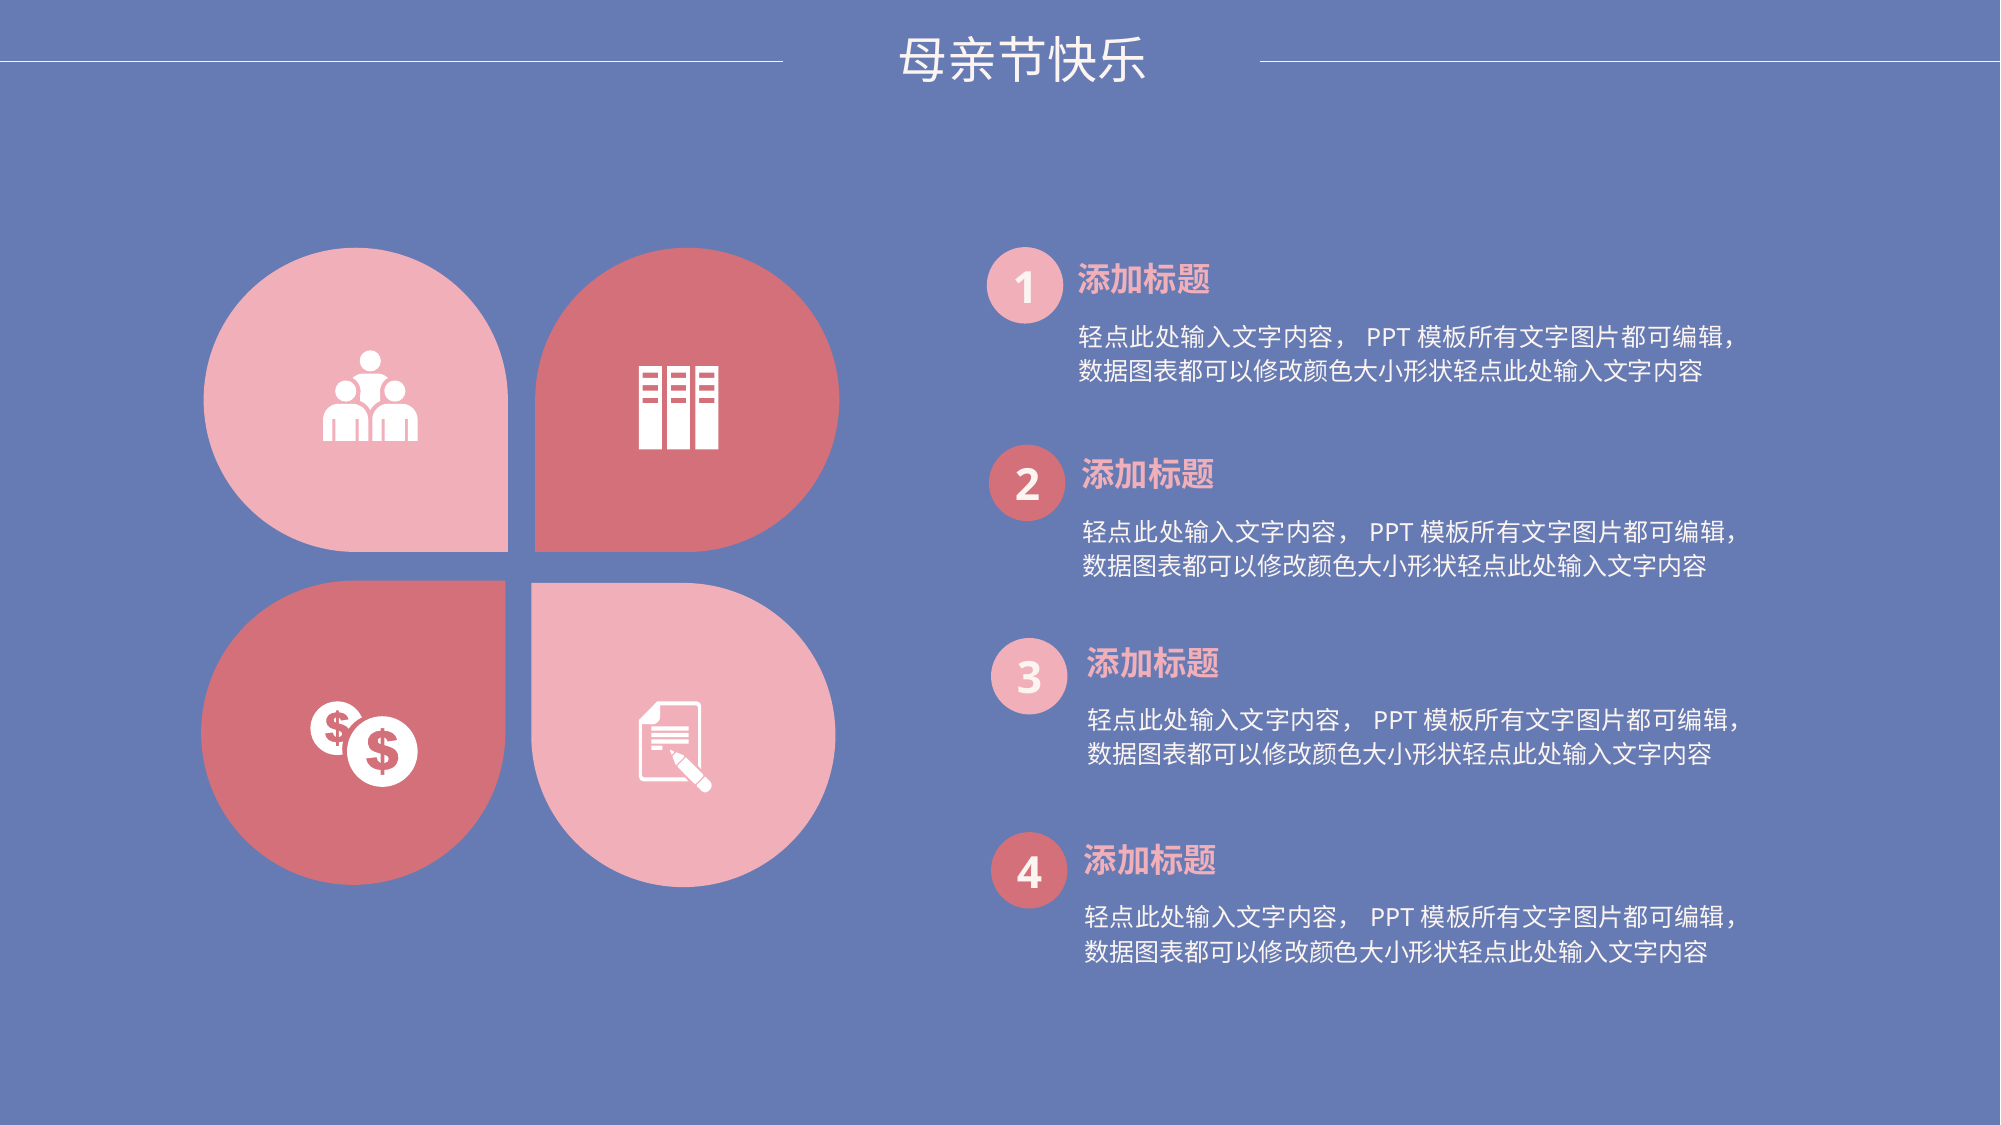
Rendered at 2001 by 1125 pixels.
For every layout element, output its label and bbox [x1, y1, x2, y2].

text_box [201, 247, 840, 888]
text_box [986, 247, 1740, 394]
text_box [990, 831, 1741, 975]
text_box [0, 0, 2000, 1125]
text_box [988, 444, 1766, 589]
text_box [310, 350, 719, 793]
text_box [990, 634, 1744, 778]
